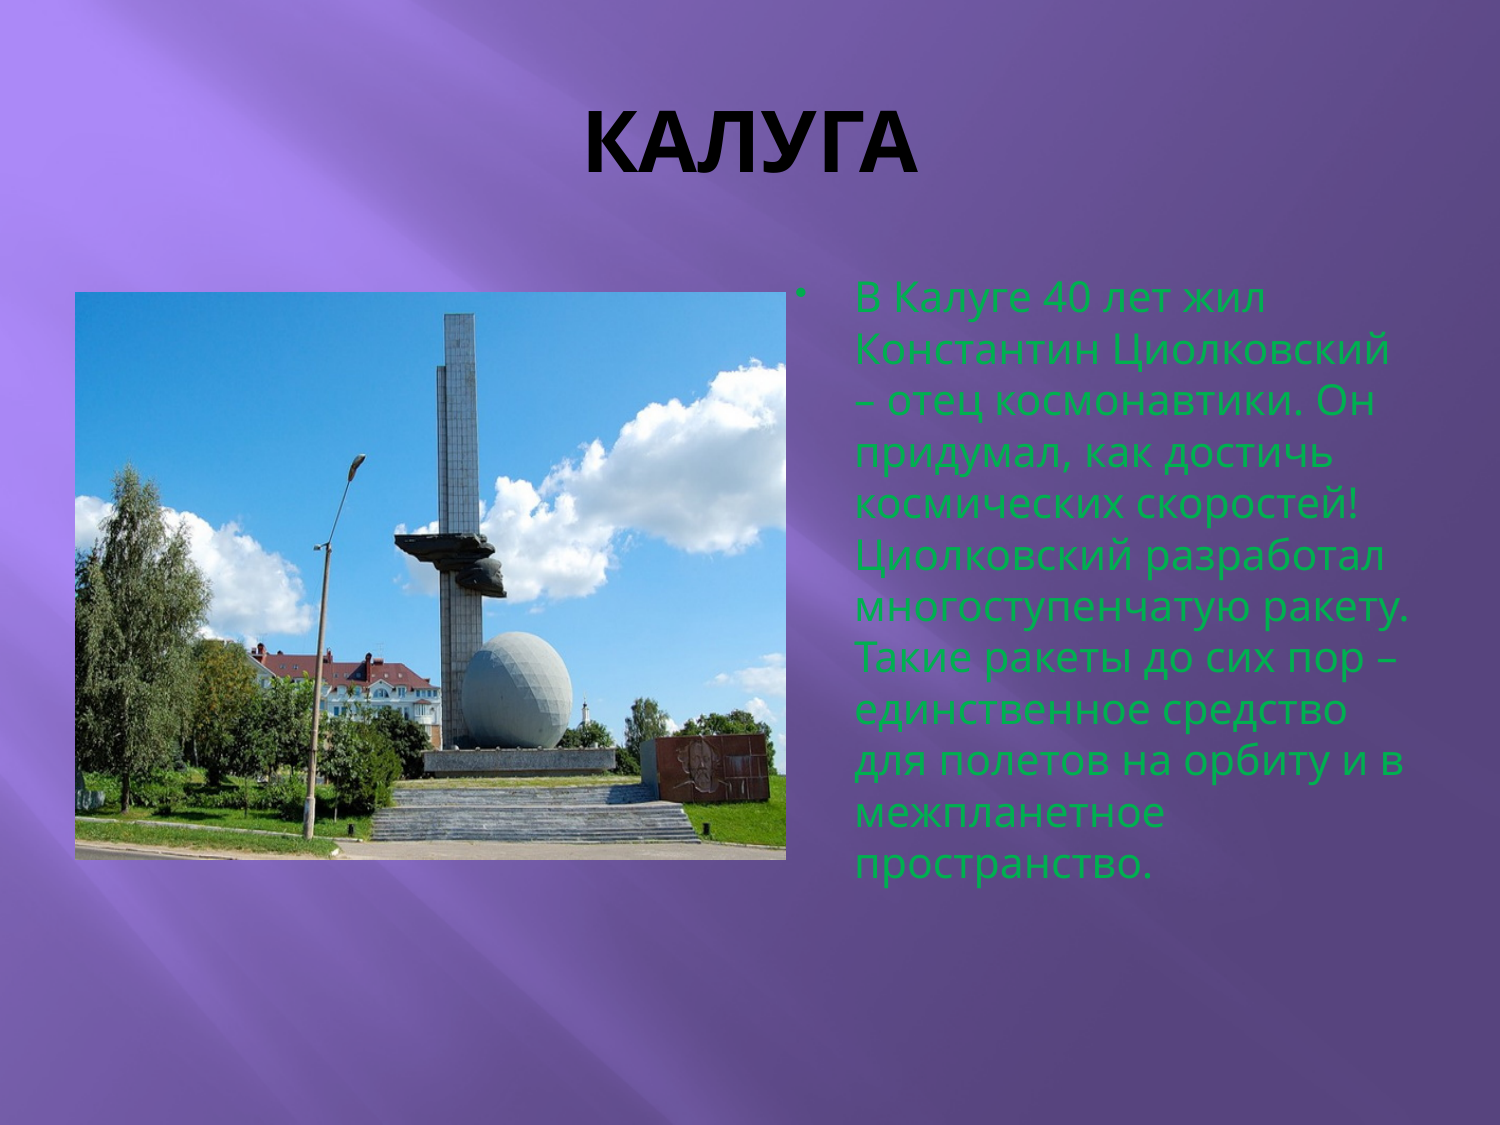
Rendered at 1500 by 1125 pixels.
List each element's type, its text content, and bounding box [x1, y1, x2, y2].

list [74, 292, 786, 861]
list В Калуге 40 лет жил Константин Циолковский – отец космонавтики. Он придумал, как достичь космических скоростей! Циолковский разработал многоступенчатую ракету. Такие ракеты до сих пор – единственное средство для полетов на орбиту и в межпланетное пространство. [762, 262, 1425, 1005]
title КАЛУГА [75, 45, 1425, 233]
